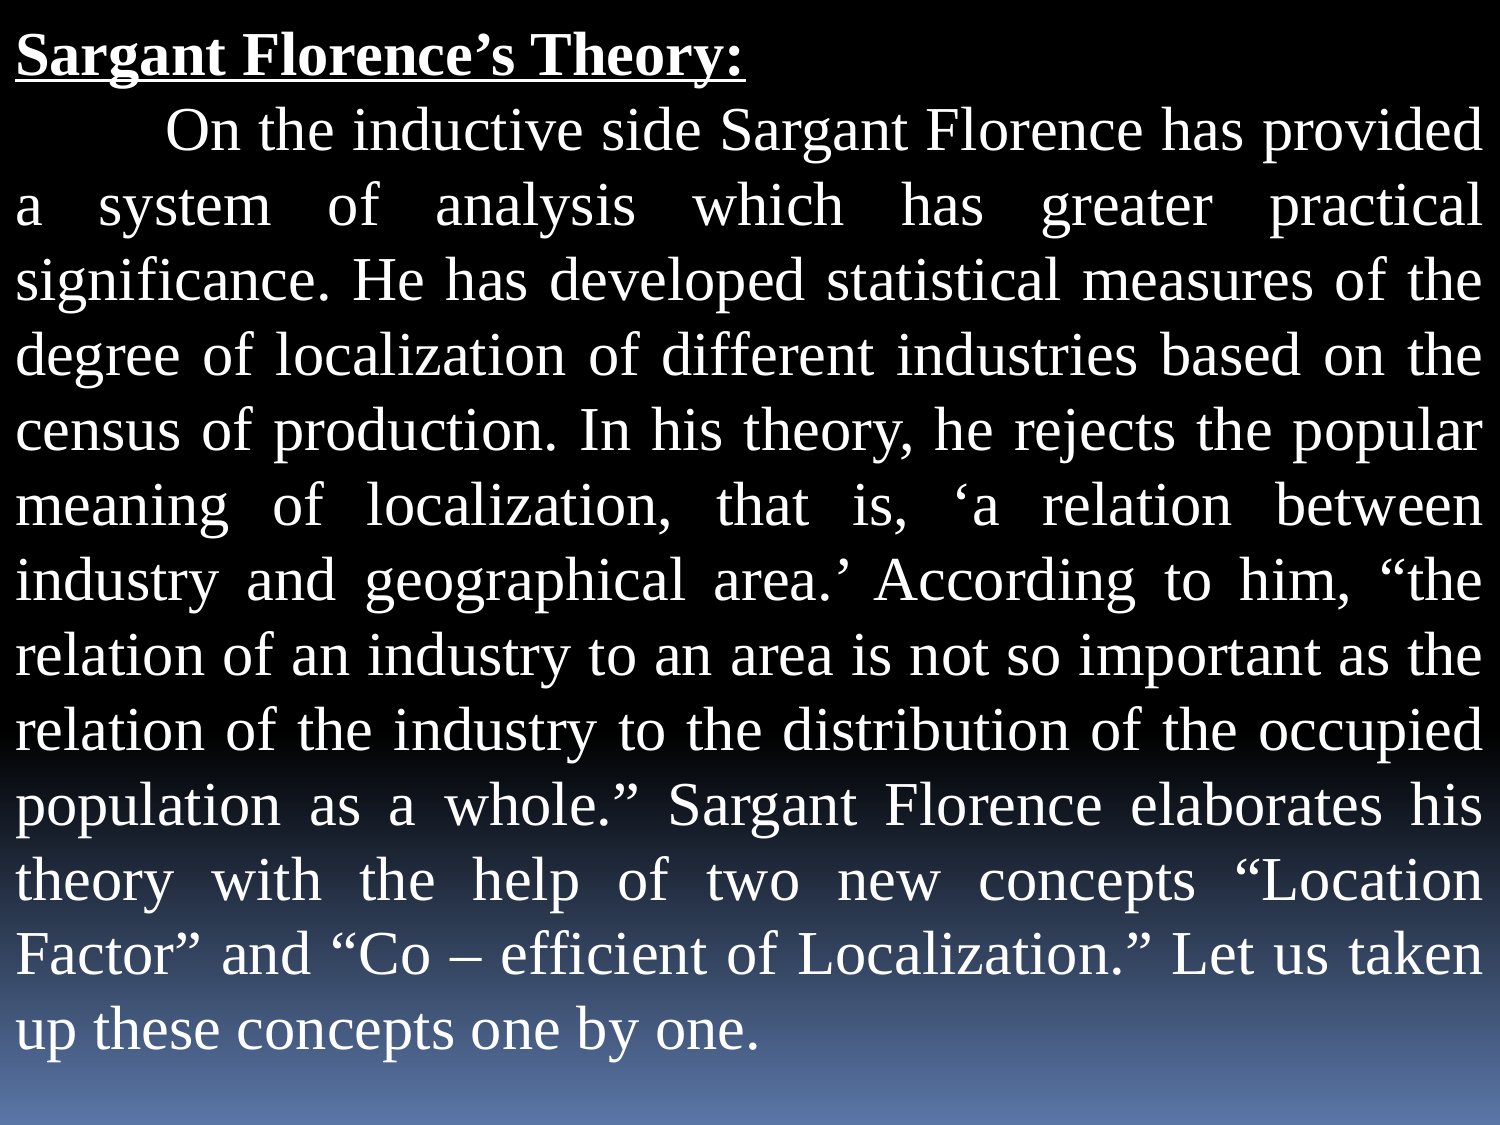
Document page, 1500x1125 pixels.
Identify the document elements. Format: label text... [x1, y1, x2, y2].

text_box Sargant Florence’s Theory: On the inductive side Sargant Florence has provided a system of analysis which has greater practical significance. He has developed statistical measures of the degree of localization of different industries based on the census of production. In his theory, he rejects the popular meaning of localization, that is, ‘a relation between industry and geographical area.’ According to him, “the relation of an industry to an area is not so important as the relation of the industry to the distribution of the occupied population as a whole.” Sargant Florence elaborates his theory with the help of two new concepts “Location Factor” and “Co – efficient of Localization.” Let us taken up these concepts one by one. [0, 5, 1500, 1070]
